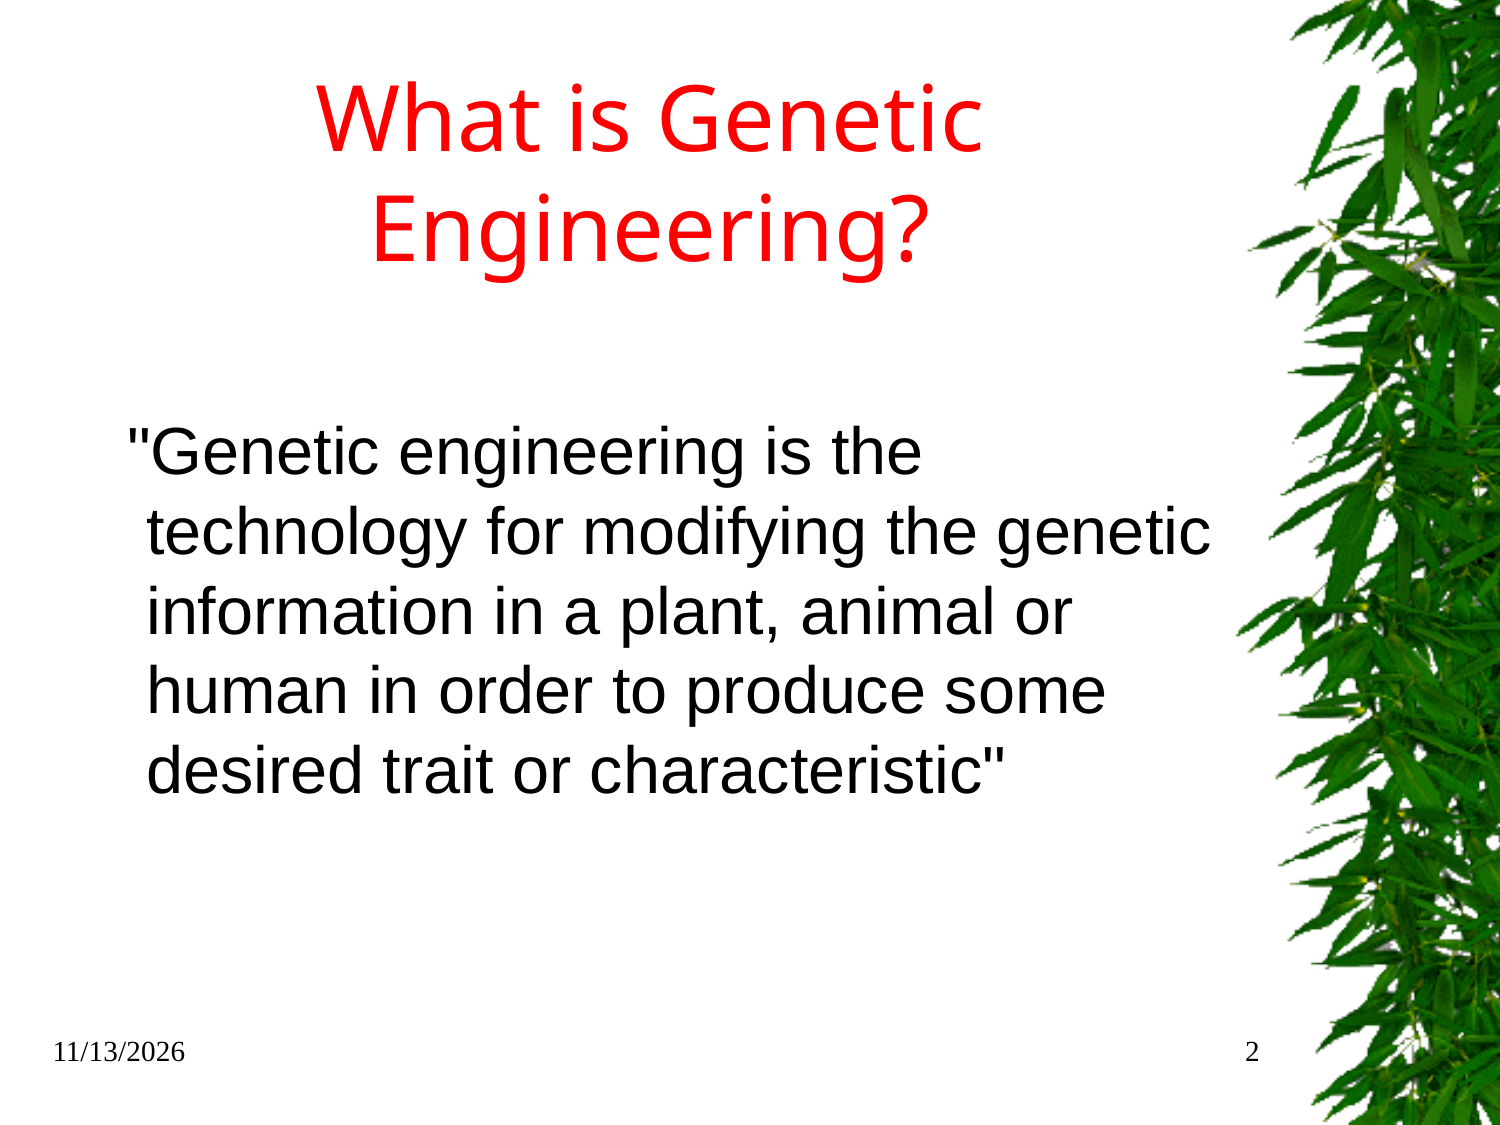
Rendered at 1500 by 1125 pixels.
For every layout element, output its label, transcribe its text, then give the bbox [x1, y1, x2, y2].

list "Genetic engineering is the technology for modifying the genetic information in a plant, animal or human in order to produce some desired trait or characteristic" [75, 399, 1238, 1000]
slide_number 2 [1025, 1025, 1275, 1100]
picture [1206, 0, 1500, 1125]
title What is Genetic Engineering? [37, 52, 1263, 288]
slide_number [37, 1025, 300, 1100]
